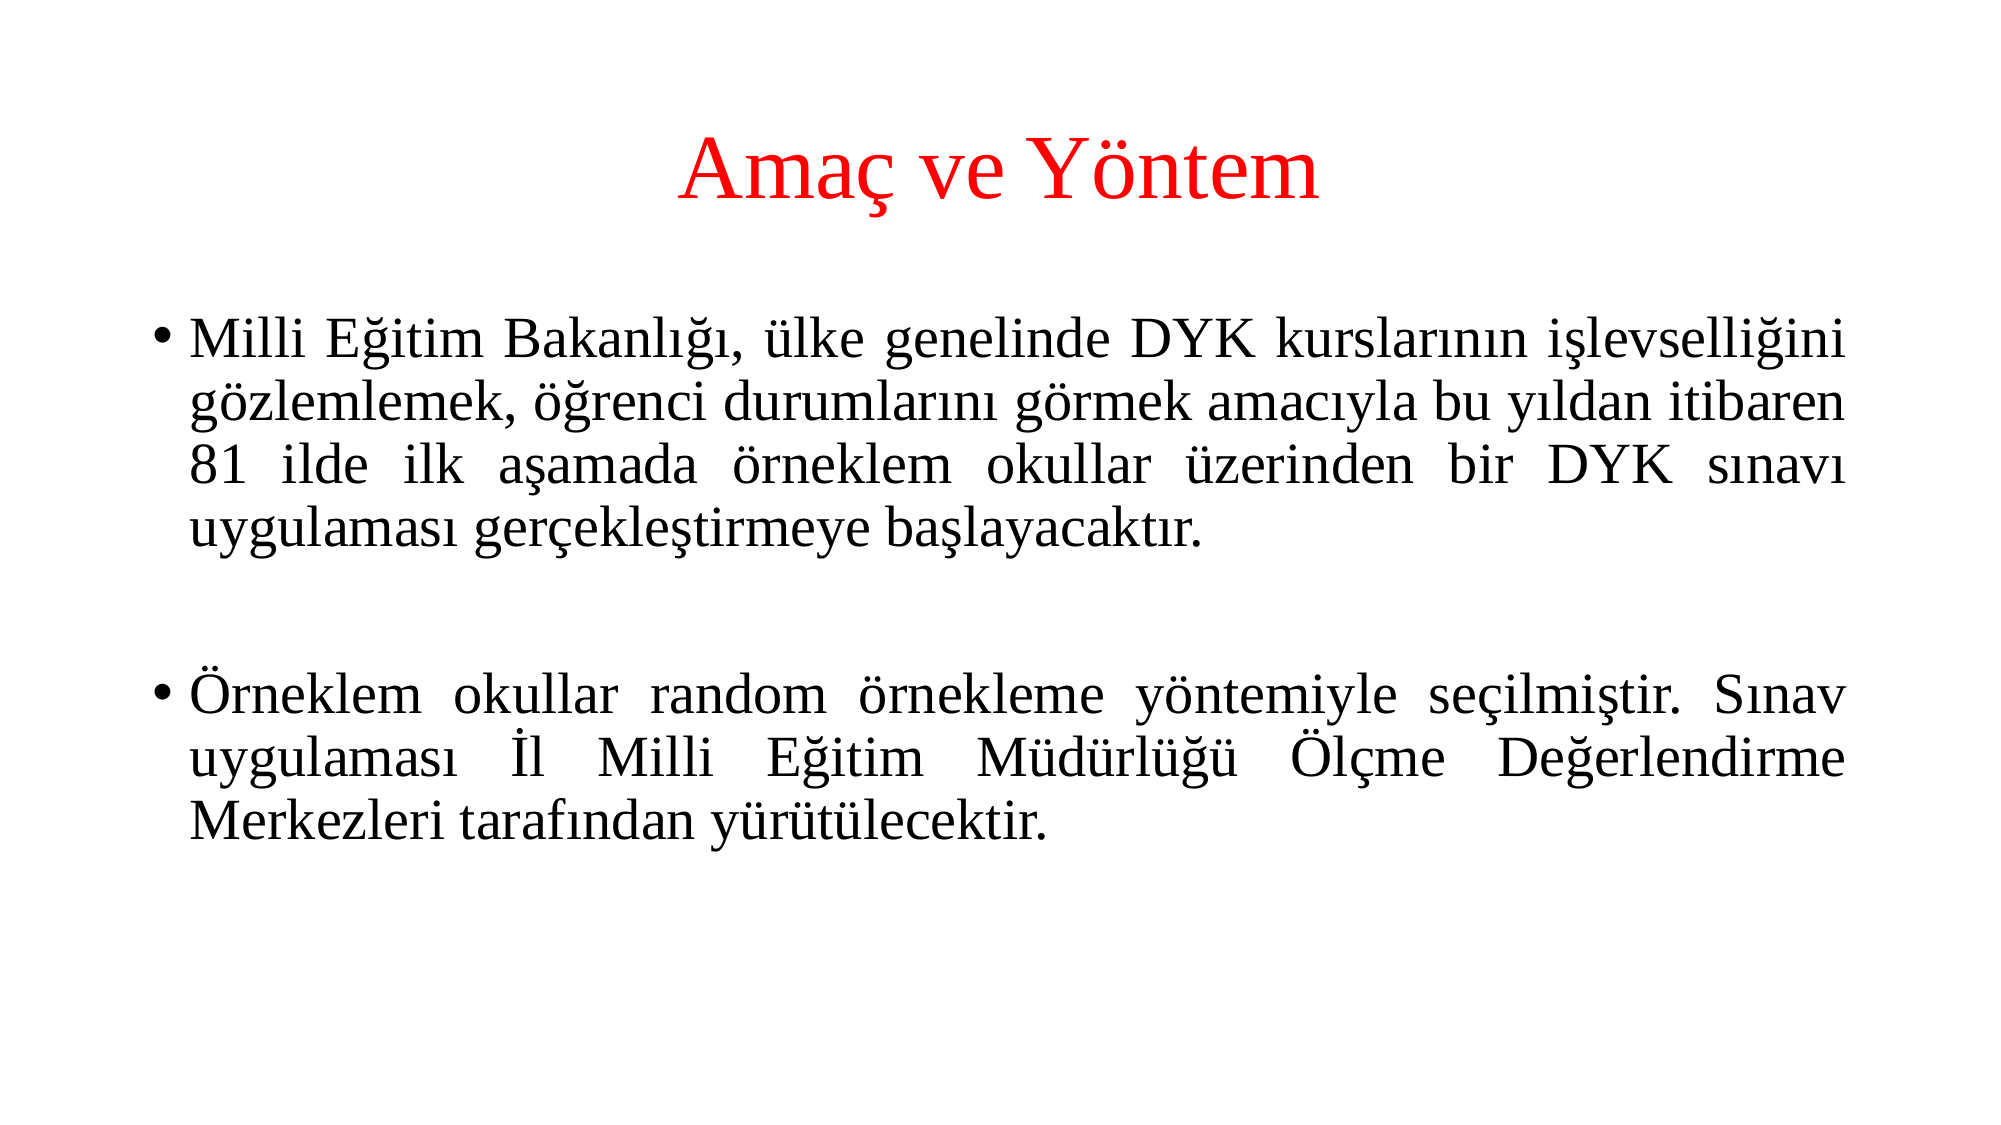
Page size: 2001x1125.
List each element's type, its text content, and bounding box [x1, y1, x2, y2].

list Milli Eğitim Bakanlığı, ülke genelinde DYK kurslarının işlevselliğini gözlemlemek, öğrenci durumlarını görmek amacıyla bu yıldan itibaren 81 ilde ilk aşamada örneklem okullar üzerinden bir DYK sınavı uygulaması gerçekleştirmeye başlayacaktır. Örneklem okullar random örnekleme yöntemiyle seçilmiştir. Sınav uygulaması İl Milli Eğitim Müdürlüğü Ölçme Değerlendirme Merkezleri tarafından yürütülecektir. [137, 299, 1863, 1014]
title Amaç ve Yöntem [137, 59, 1863, 278]
